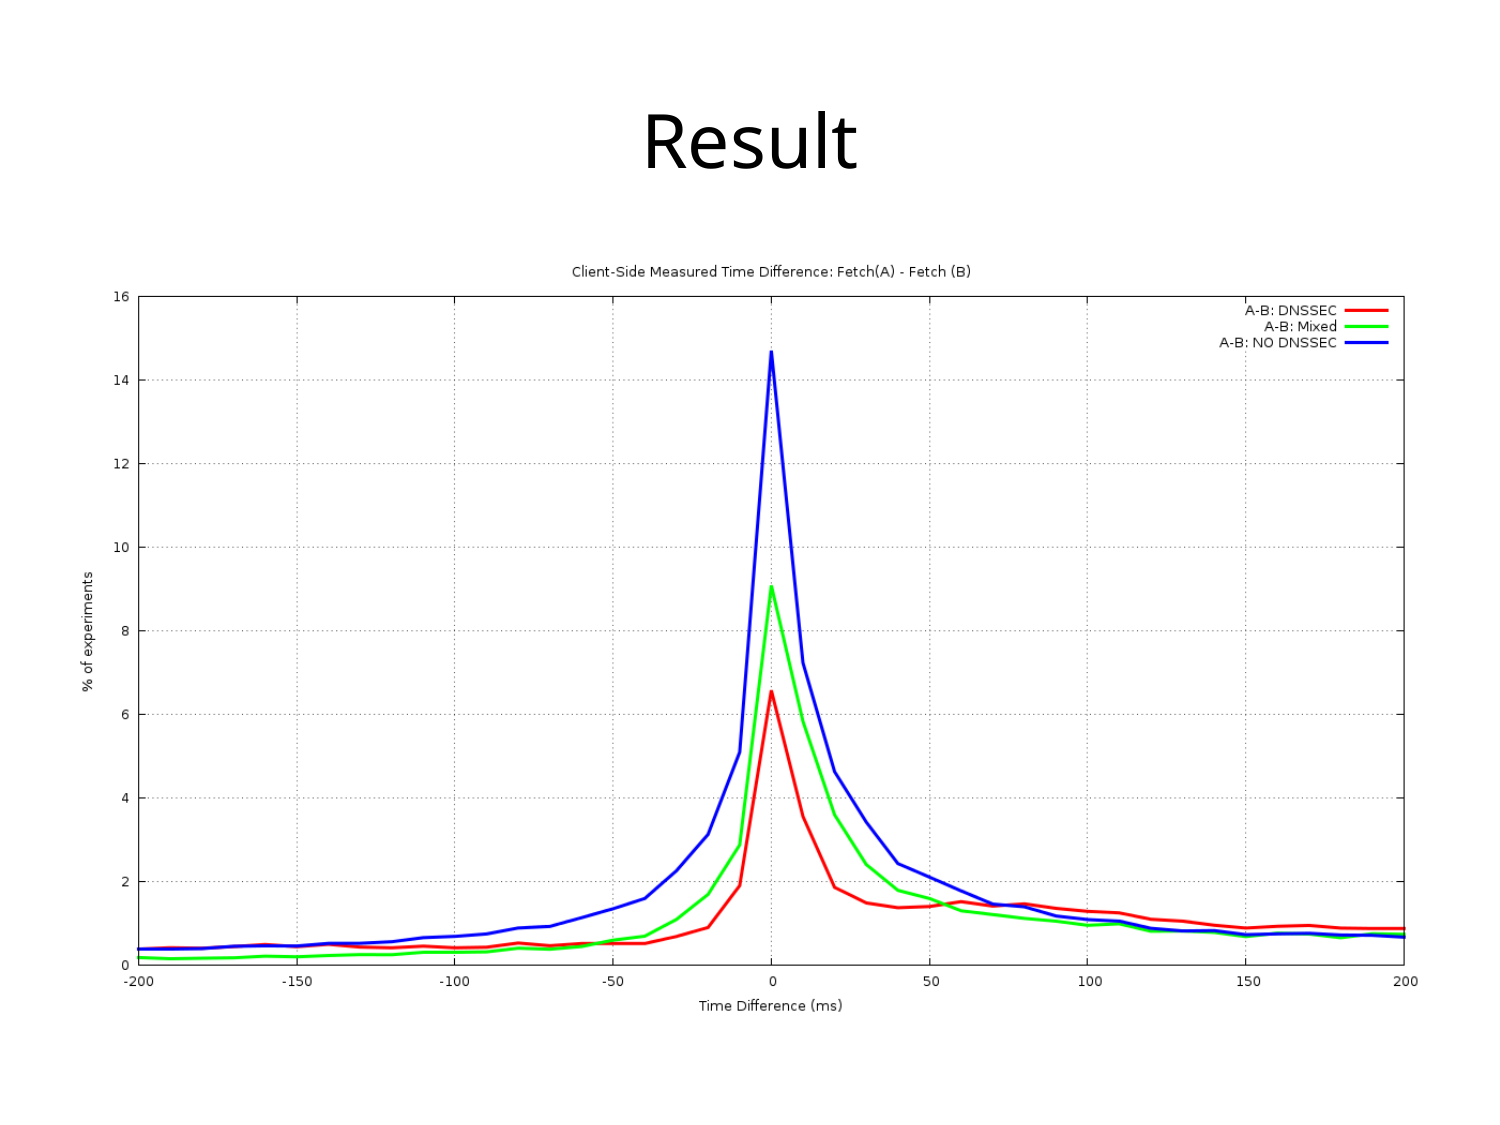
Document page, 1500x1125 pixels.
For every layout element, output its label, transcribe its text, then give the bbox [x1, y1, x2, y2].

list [74, 247, 1426, 1019]
title Result [75, 45, 1425, 233]
